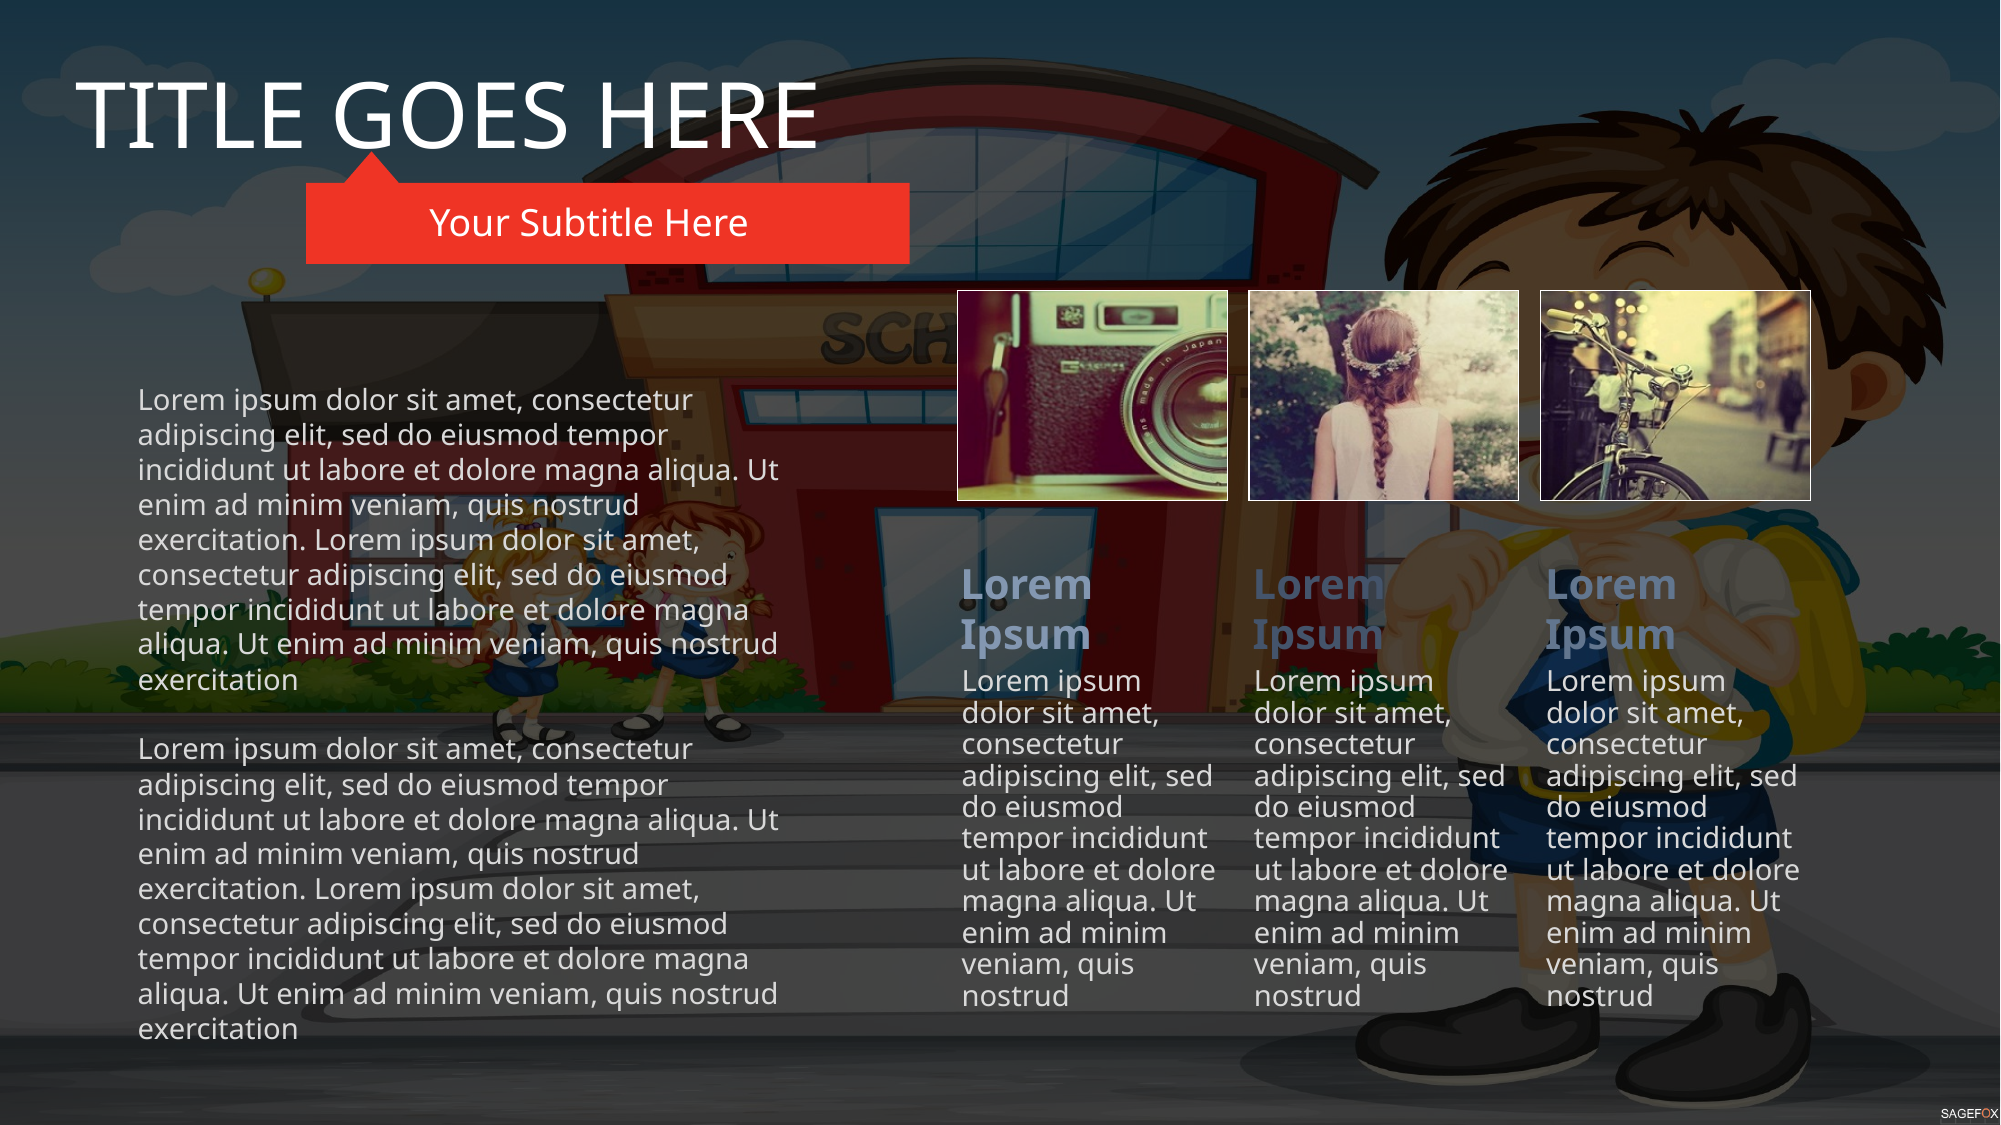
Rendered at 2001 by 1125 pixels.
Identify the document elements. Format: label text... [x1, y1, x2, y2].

text_box [1540, 290, 1812, 502]
text_box [956, 290, 1228, 502]
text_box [306, 151, 910, 264]
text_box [1530, 550, 1807, 1000]
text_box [945, 550, 1223, 1000]
text_box Lorem ipsum dolor sit amet, consectetur adipiscing elit, sed do eiusmod tempor incididunt ut labore et dolore magna aliqua. Ut enim ad minim veniam, quis nostrud exercitation. Lorem ipsum dolor sit amet, consectetur adipiscing elit, sed do eiusmod tempor incididunt ut labore et dolore magna aliqua. Ut enim ad minim veniam, quis nostrud exercitation Lorem ipsum dolor sit amet, consectetur adipiscing elit, sed do eiusmod tempor incididunt ut labore et dolore magna aliqua. Ut enim ad minim veniam, quis nostrud exercitation. Lorem ipsum dolor sit amet, consectetur adipiscing elit, sed do eiusmod tempor incididunt ut labore et dolore magna aliqua. Ut enim ad minim veniam, quis nostrud exercitation [122, 373, 798, 1125]
text_box [1248, 290, 1520, 502]
picture [0, 0, 2001, 1125]
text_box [1237, 550, 1515, 1000]
text_box TITLE GOES HERE [60, 49, 965, 175]
